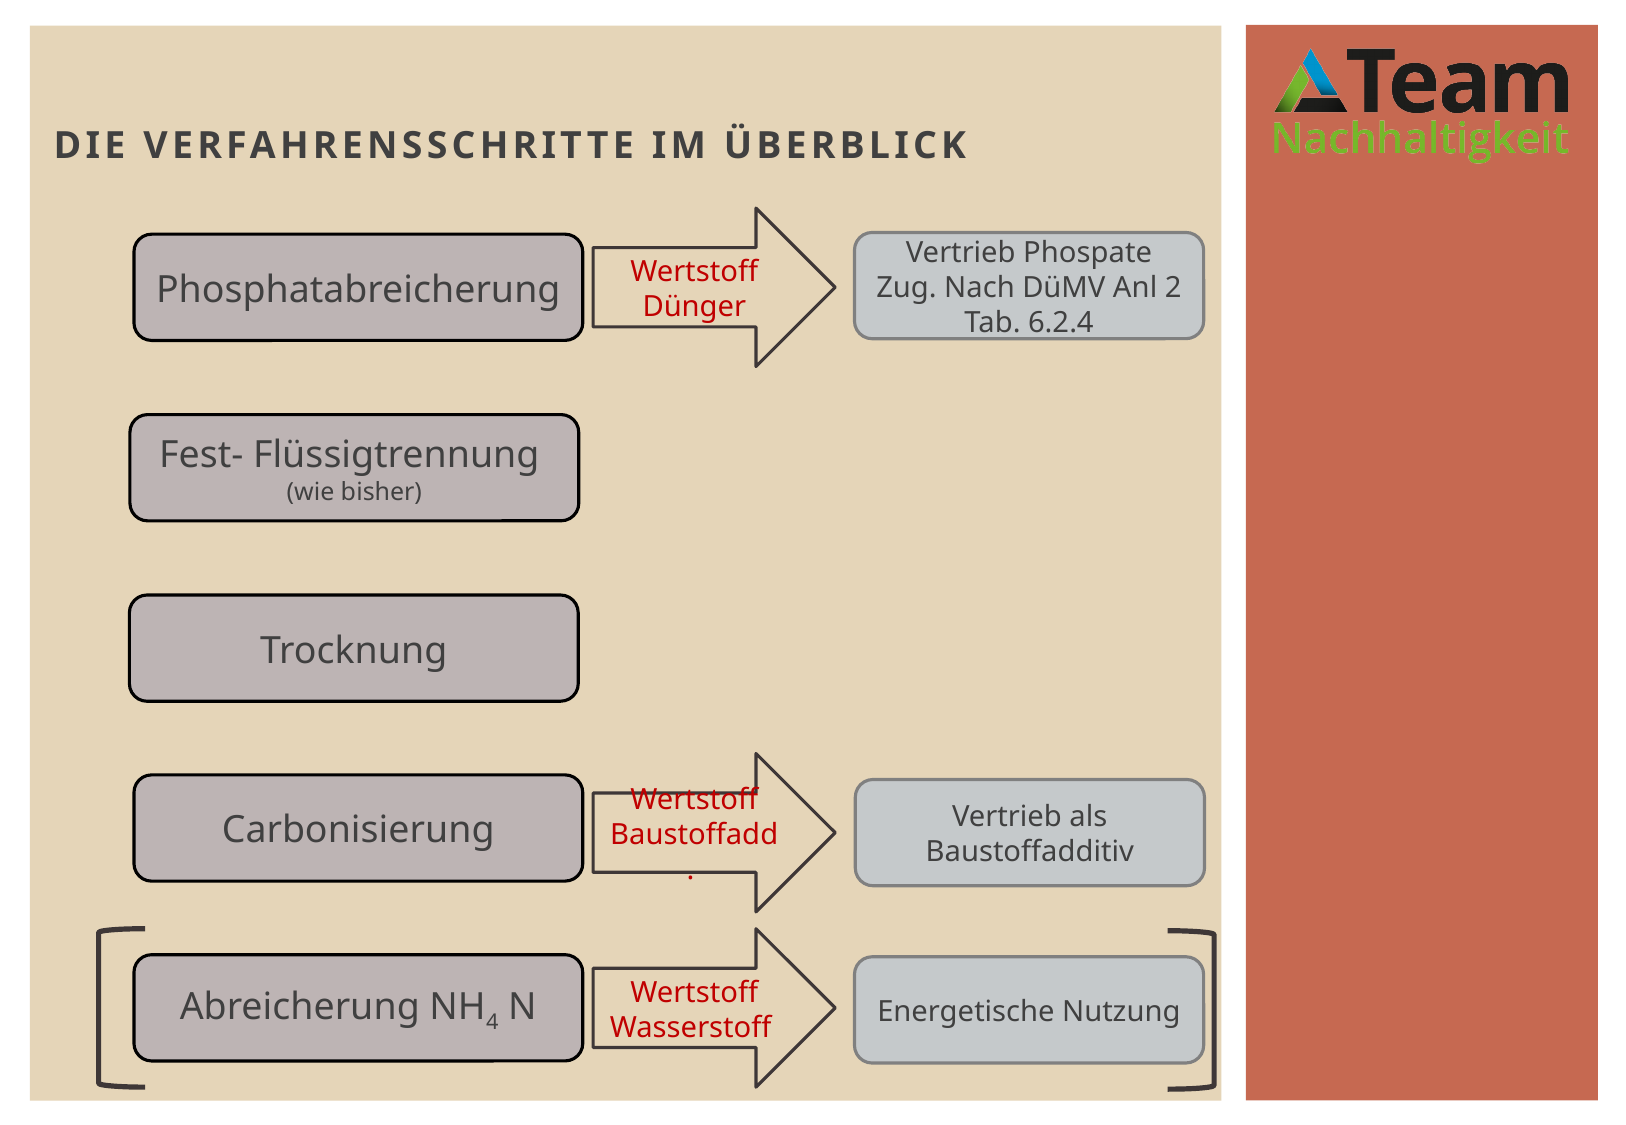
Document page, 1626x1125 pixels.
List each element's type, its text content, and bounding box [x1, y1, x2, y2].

picture [1270, 48, 1569, 165]
text_box Wertstoff Wasserstoff [591, 927, 837, 1089]
text_box Energetische Nutzung [852, 955, 1167, 1065]
text_box [1167, 929, 1215, 1090]
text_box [129, 207, 1205, 913]
text_box Abreicherung NH4 N [146, 953, 585, 1063]
text_box Die Verfahrensschritte im Überblick [38, 24, 1203, 262]
text_box [97, 927, 146, 1088]
